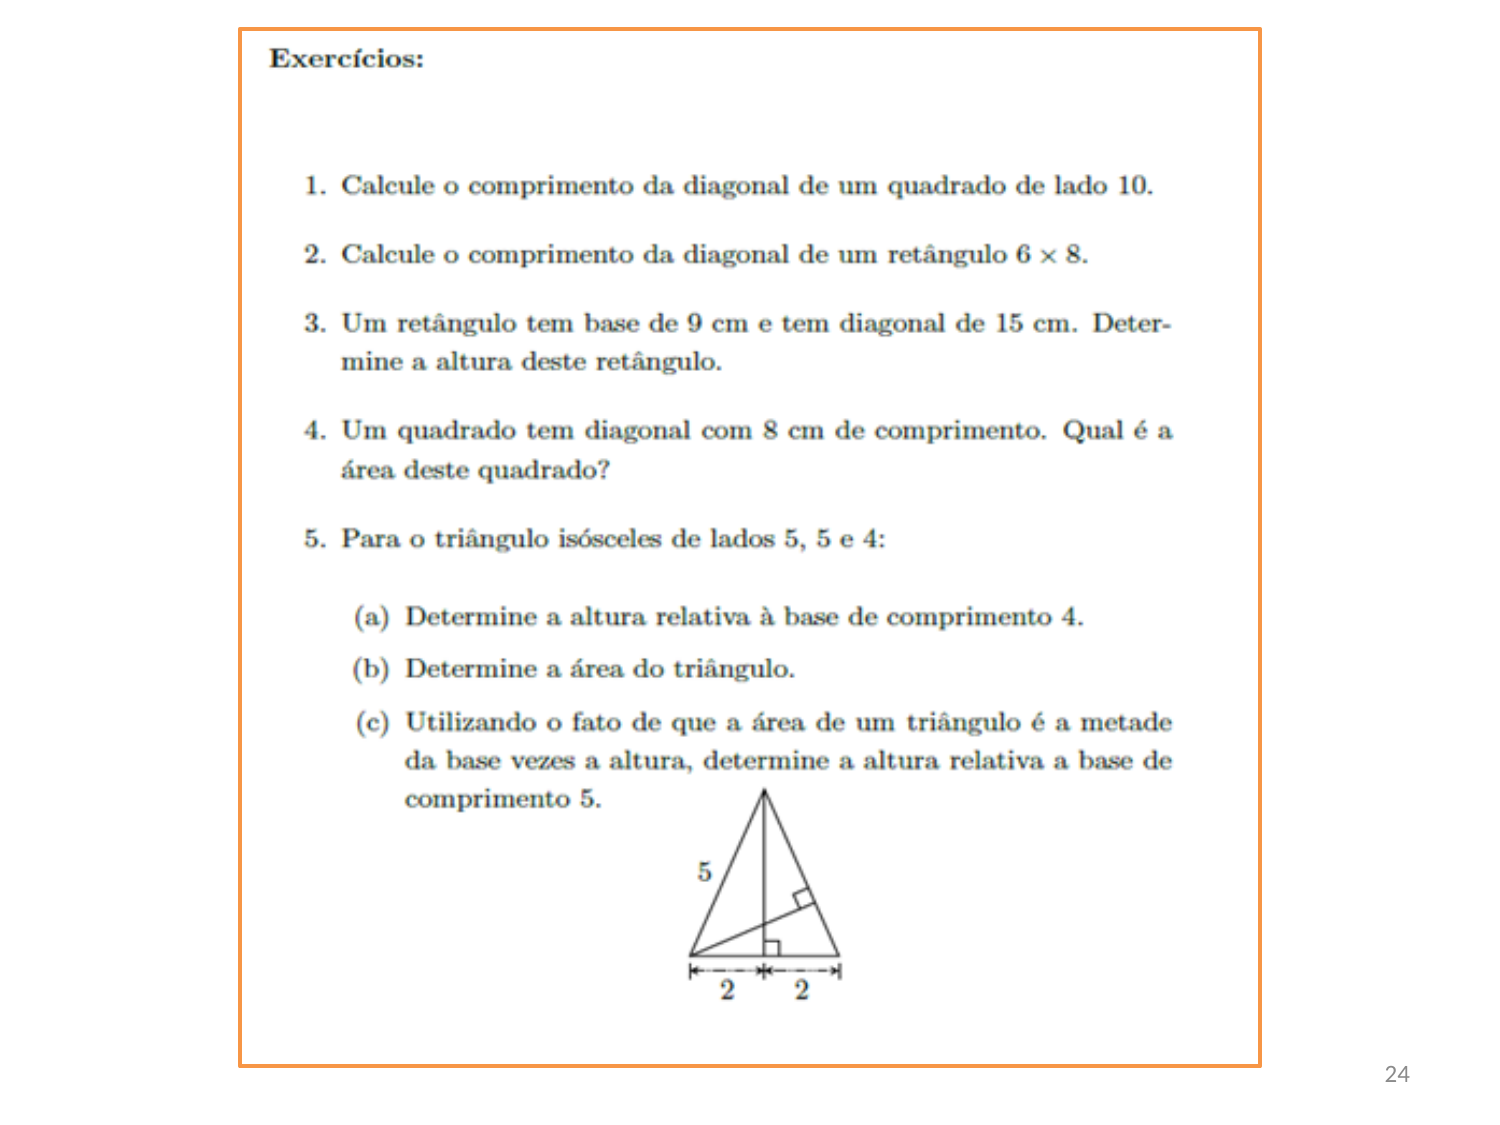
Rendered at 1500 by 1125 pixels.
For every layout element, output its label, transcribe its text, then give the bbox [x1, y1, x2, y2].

slide_number 24 [1074, 1042, 1425, 1103]
picture [241, 30, 1259, 1065]
